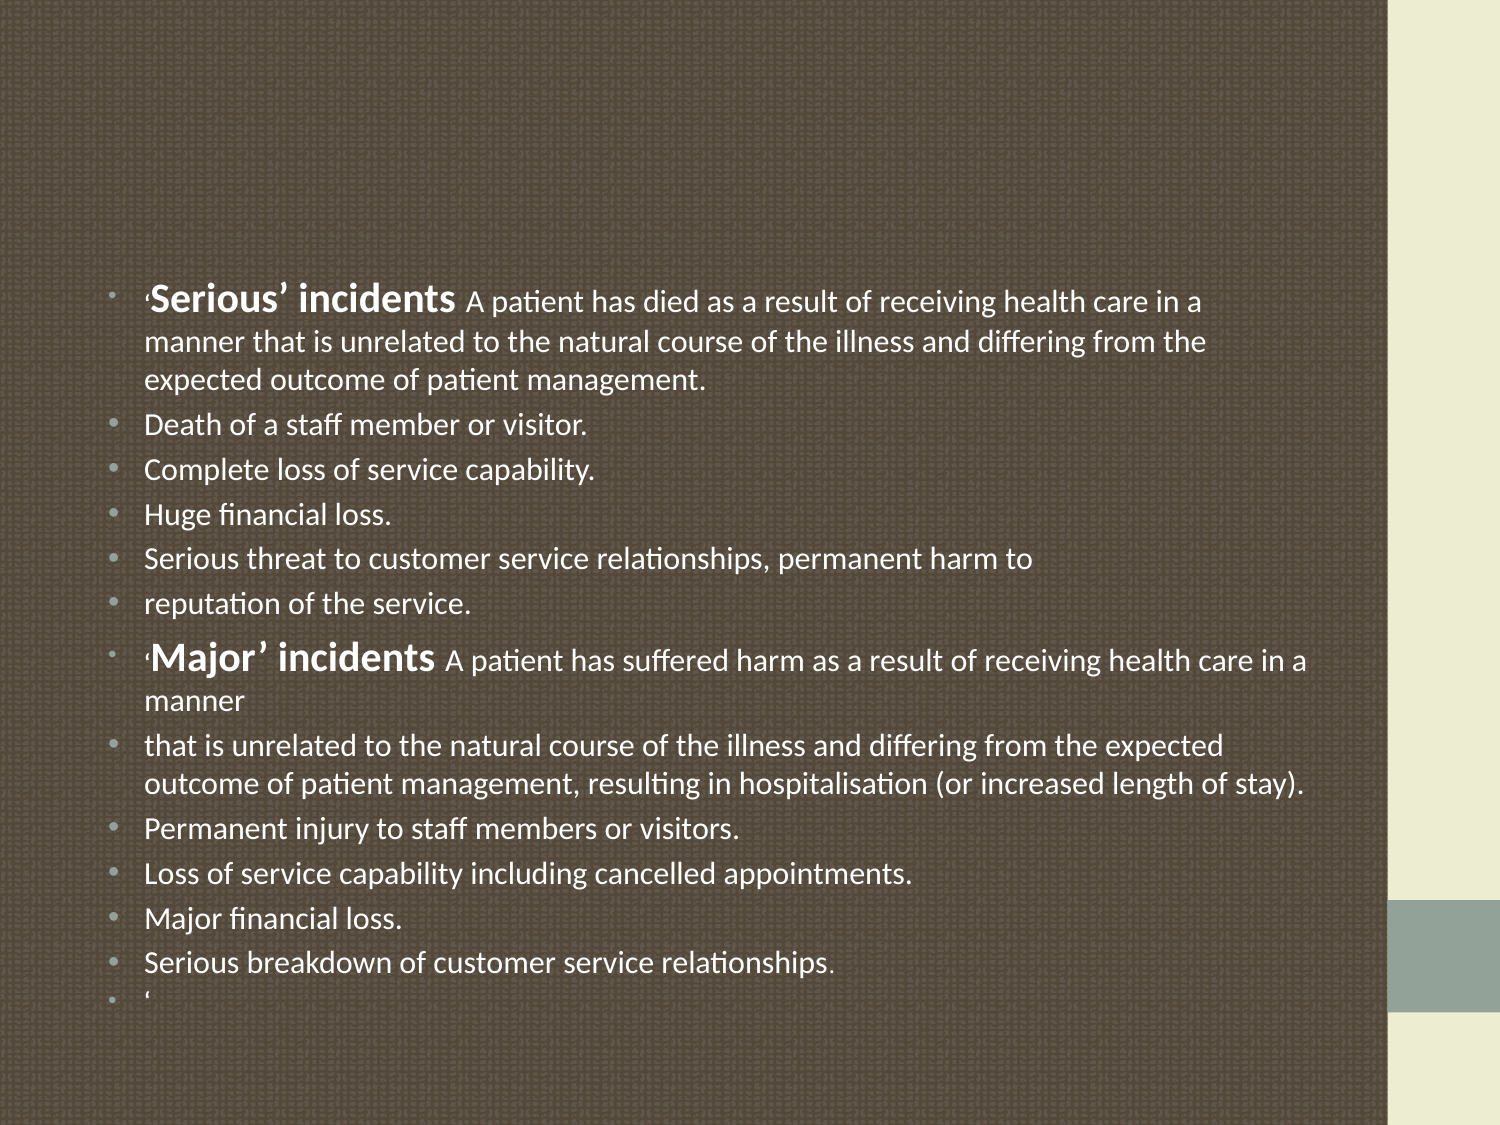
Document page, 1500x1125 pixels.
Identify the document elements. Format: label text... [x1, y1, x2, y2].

list ‘Serious’ incidents A patient has died as a result of receiving health care in a manner that is unrelated to the natural course of the illness and differing from the expected outcome of patient management. Death of a staff member or visitor. Complete loss of service capability. Huge financial loss. Serious threat to customer service relationships, permanent harm to reputation of the service. ‘Major’ incidents A patient has suffered harm as a result of receiving health care in a manner that is unrelated to the natural course of the illness and differing from the expected outcome of patient management, resulting in hospitalisation (or increased length of stay). Permanent injury to staff members or visitors. Loss of service capability including cancelled appointments. Major financial loss. Serious breakdown of customer service relationships. ‘ [75, 262, 1325, 1050]
